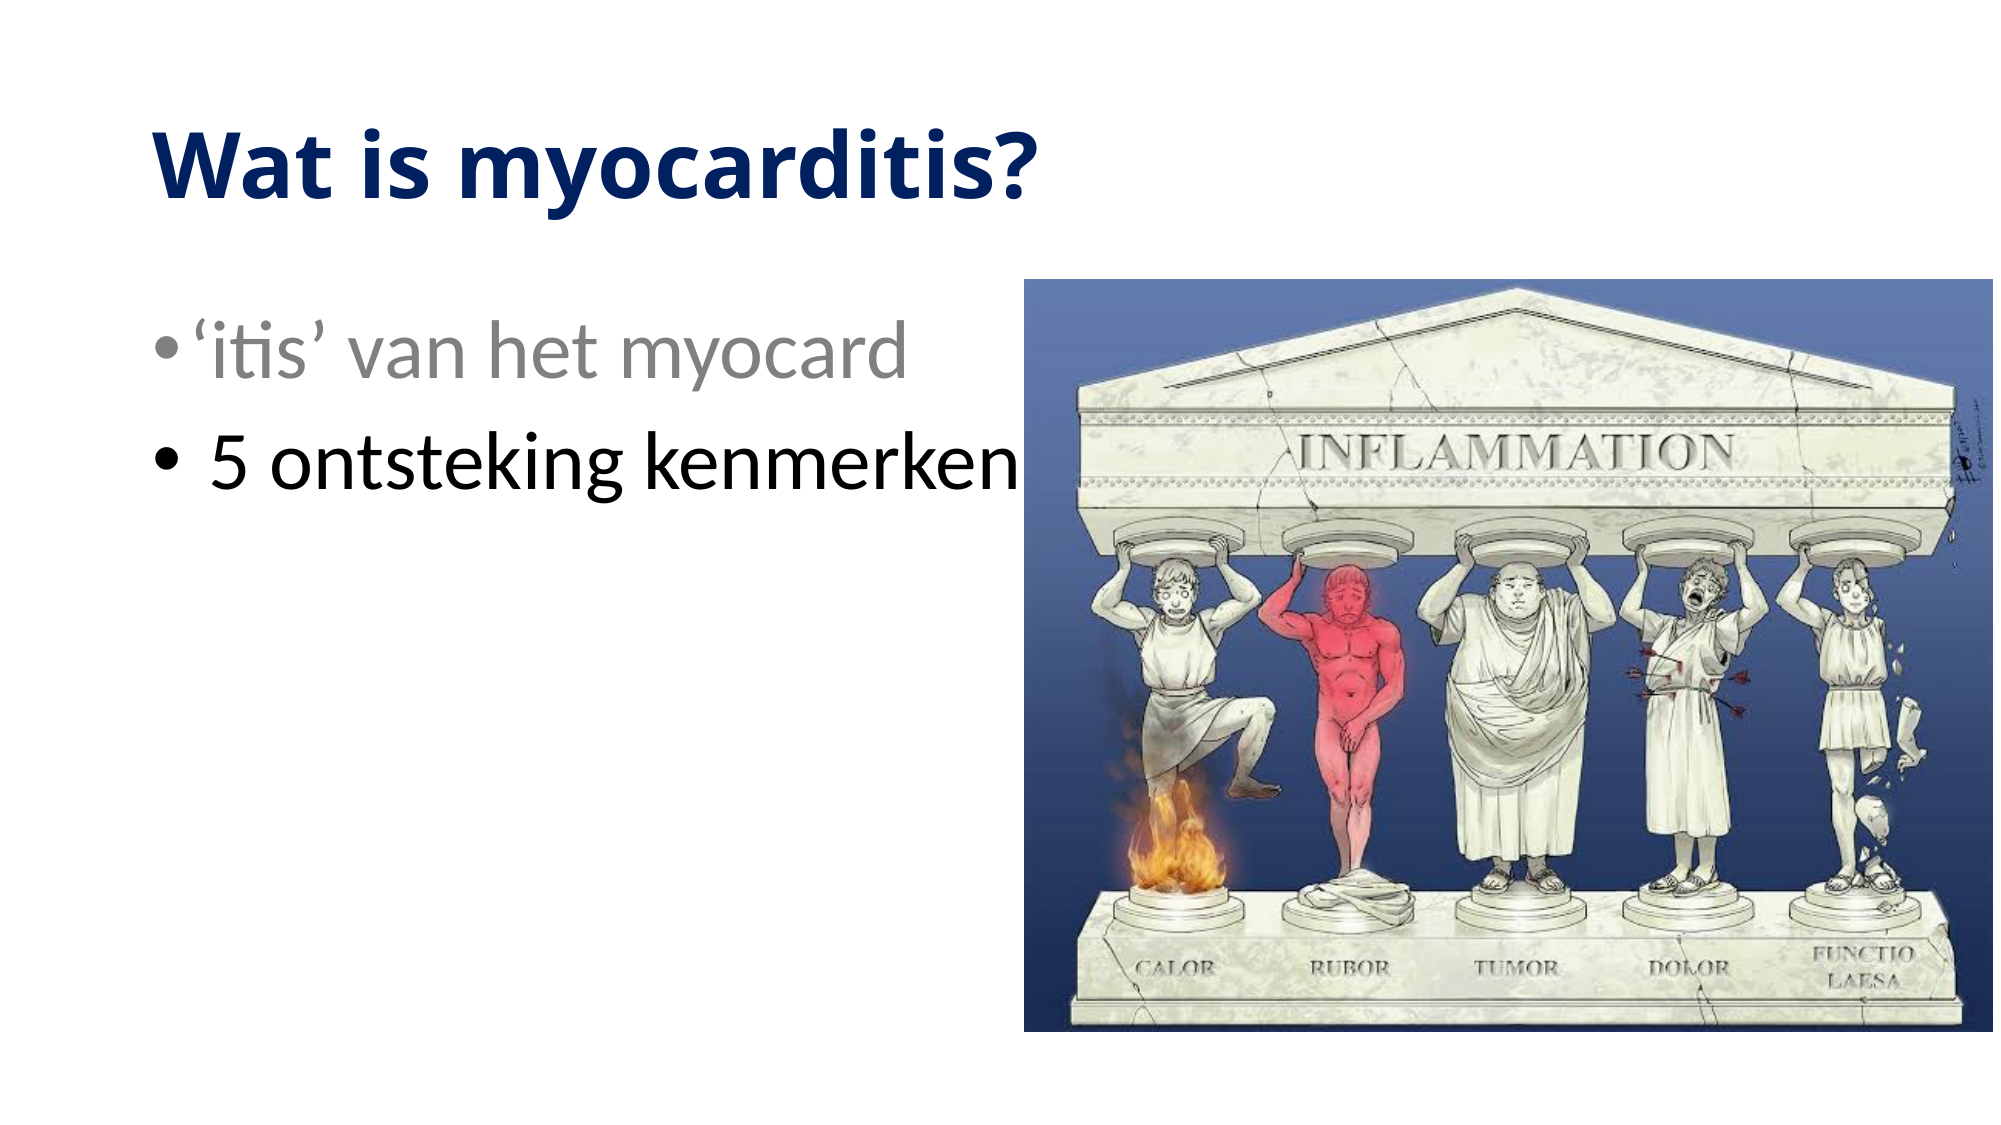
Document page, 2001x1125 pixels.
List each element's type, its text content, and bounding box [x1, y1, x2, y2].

title Wat is myocarditis? [137, 59, 1863, 278]
list ‘itis’ van het myocard 5 ontsteking kenmerken [137, 299, 1024, 1005]
picture [1024, 279, 1993, 1032]
